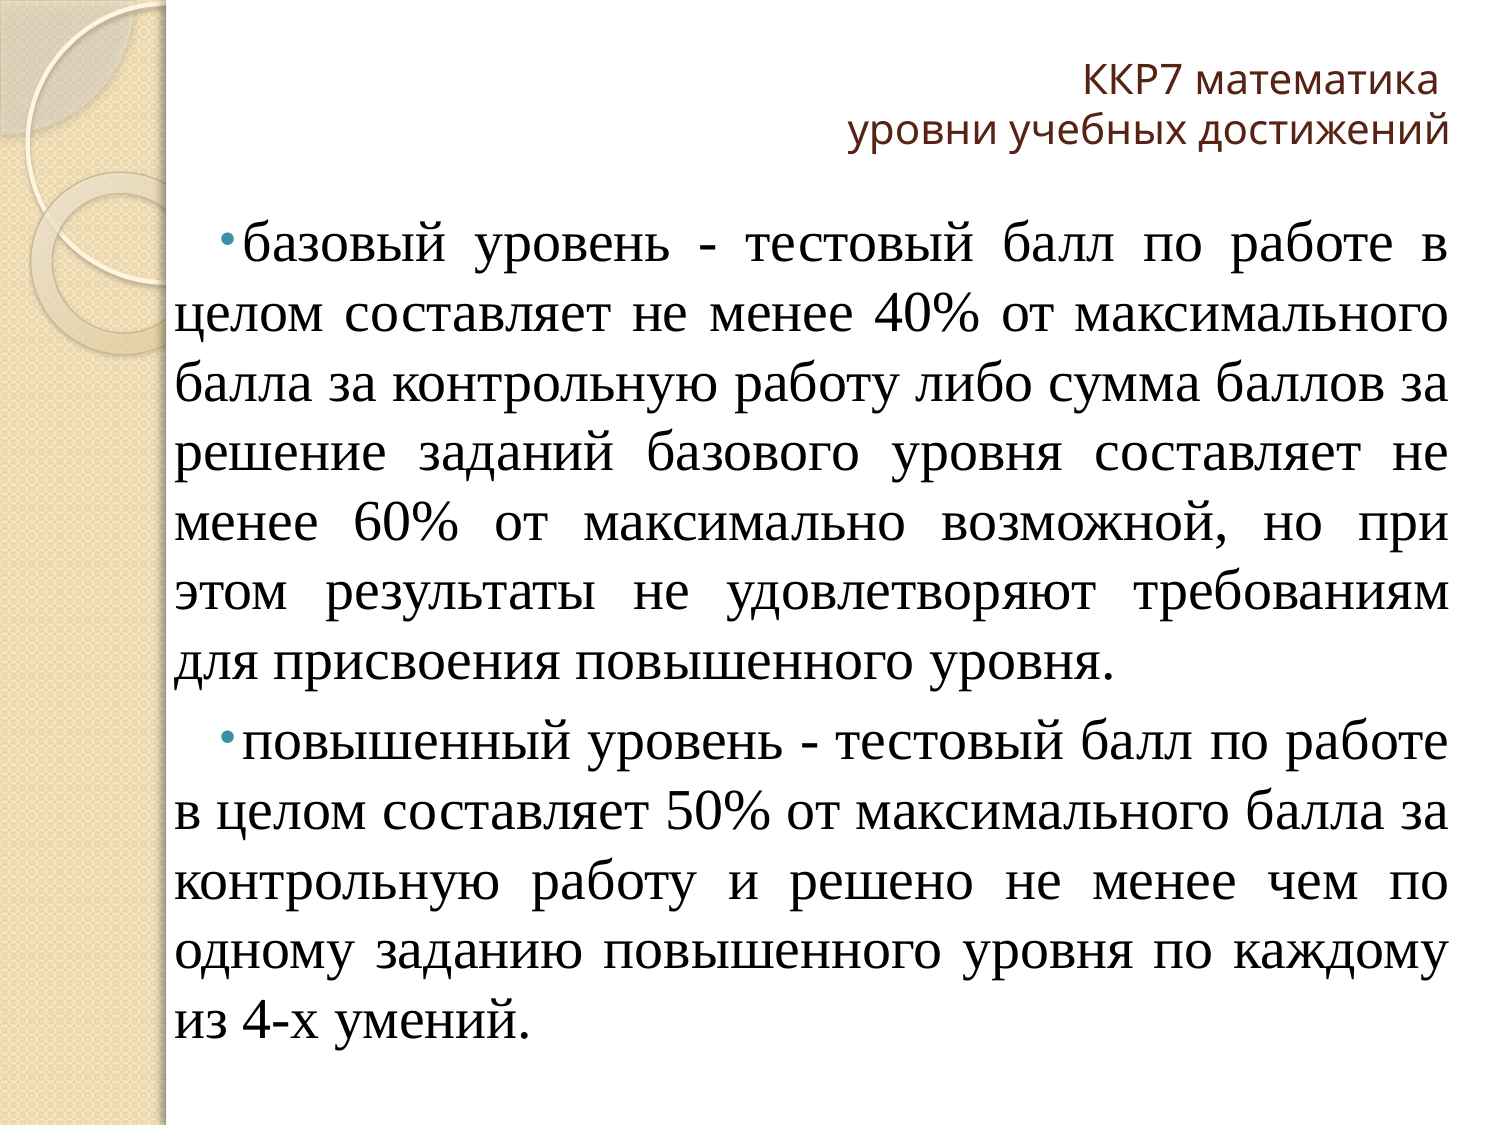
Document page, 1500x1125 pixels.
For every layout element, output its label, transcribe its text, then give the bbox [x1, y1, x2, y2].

title ККР7 математика уровни учебных достижений [235, 45, 1466, 161]
list базовый уровень - тестовый балл по работе в целом составляет не менее 40% от максимального балла за контрольную работу либо сумма баллов за решение заданий базового уровня составляет не менее 60% от максимально возможной, но при этом результаты не удовлетворяют требованиям для присвоения повышенного уровня. повышенный уровень - тестовый балл по работе в целом составляет 50% от максимального балла за контрольную работу и решено не менее чем по одному заданию повышенного уровня по каждому из 4-х умений. [159, 196, 1466, 1071]
